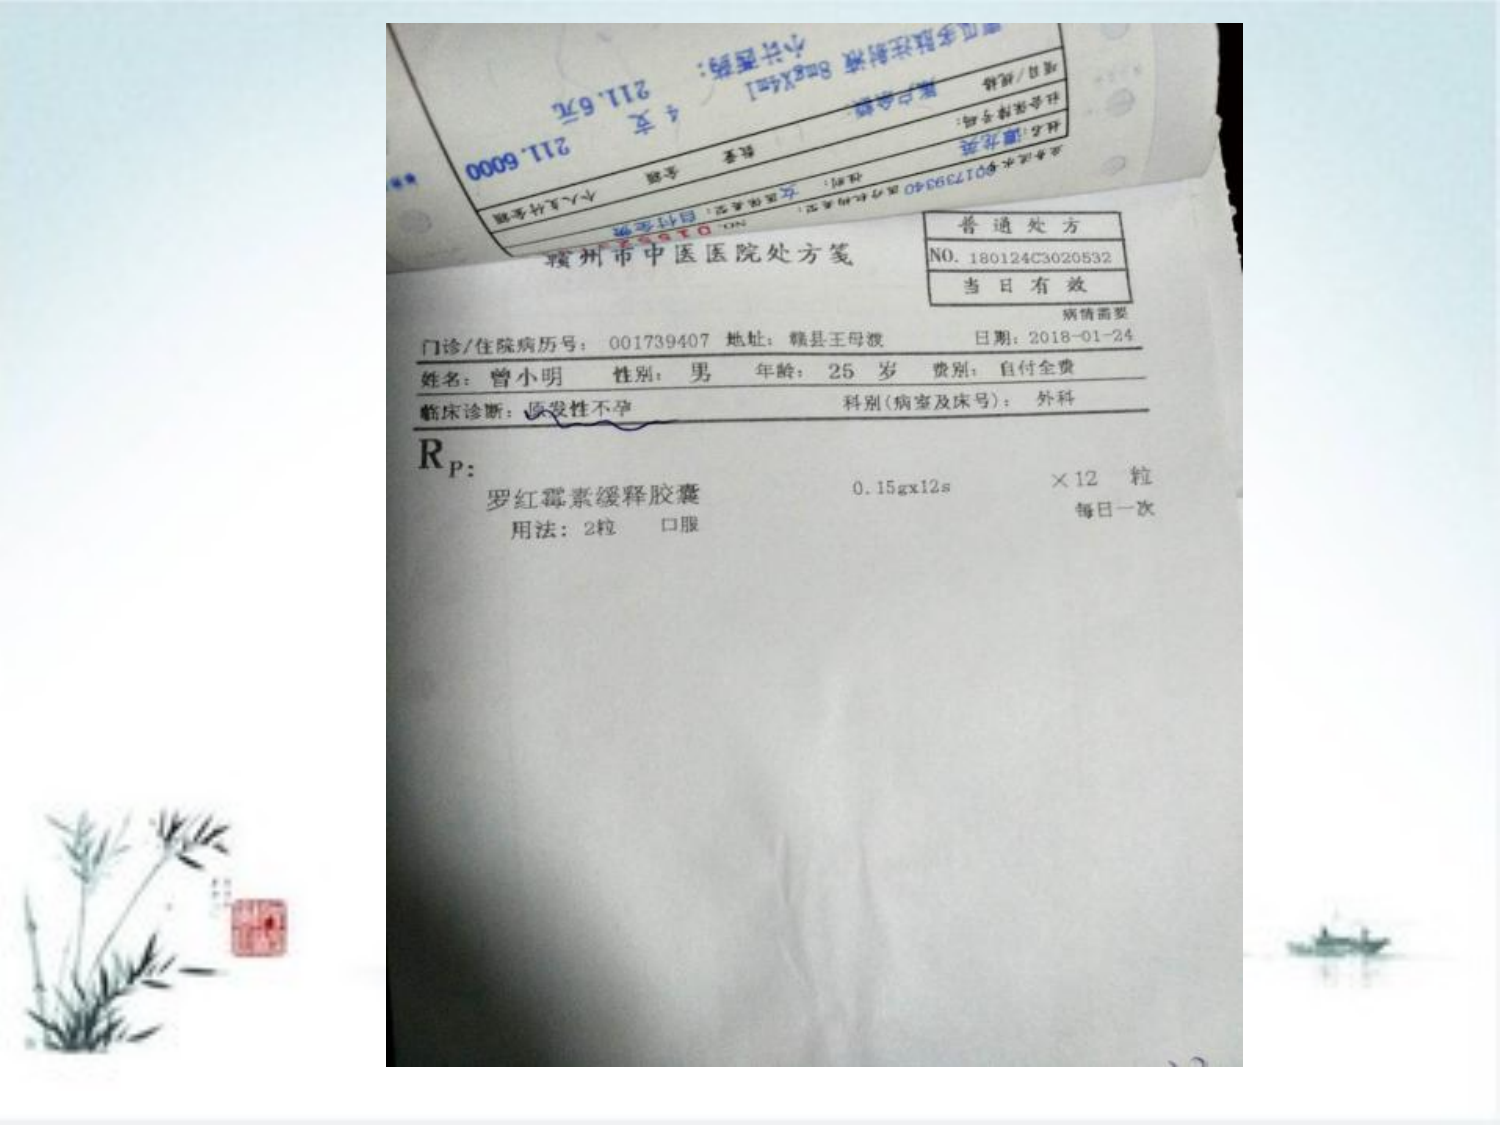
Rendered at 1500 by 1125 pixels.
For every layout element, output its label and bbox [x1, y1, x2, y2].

list [386, 23, 1243, 1067]
picture [0, 0, 1500, 1125]
